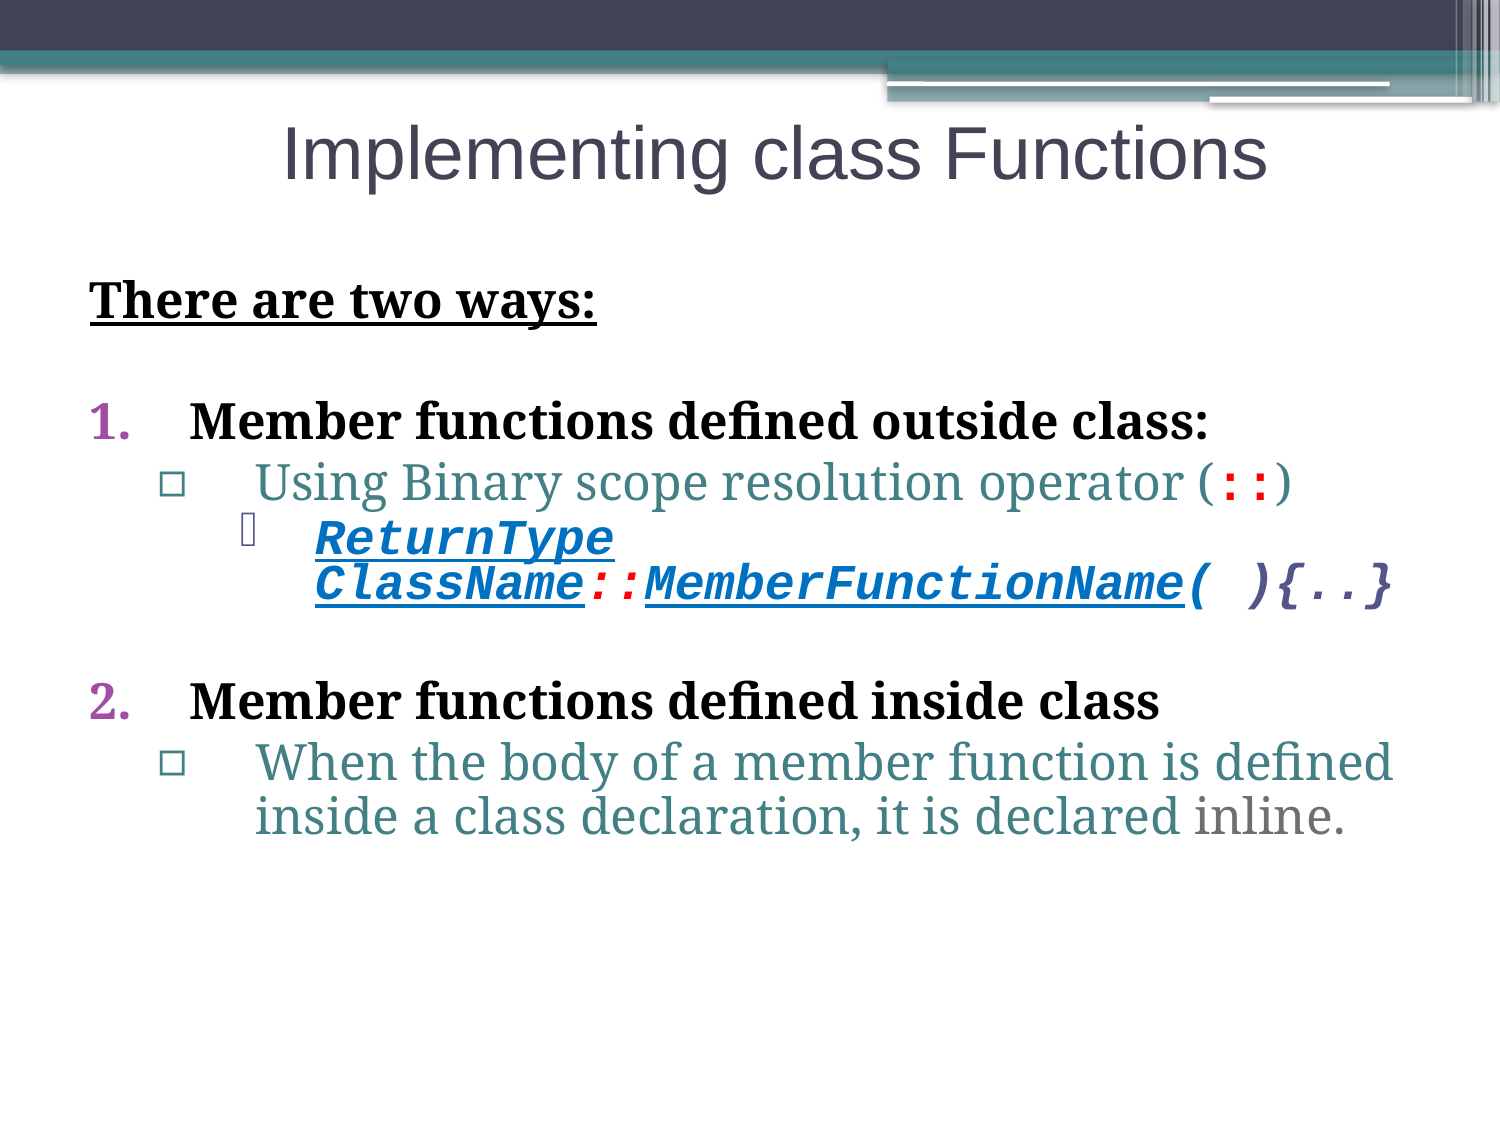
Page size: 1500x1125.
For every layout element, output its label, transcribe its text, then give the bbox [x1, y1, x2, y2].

list There are two ways: Member functions defined outside class: Using Binary scope resolution operator (::) ReturnType ClassName::MemberFunctionName( ){..} Member functions defined inside class When the body of a member function is defined inside a class declaration, it is declared inline. [75, 267, 1425, 1079]
title Implementing class Functions [100, 66, 1451, 242]
